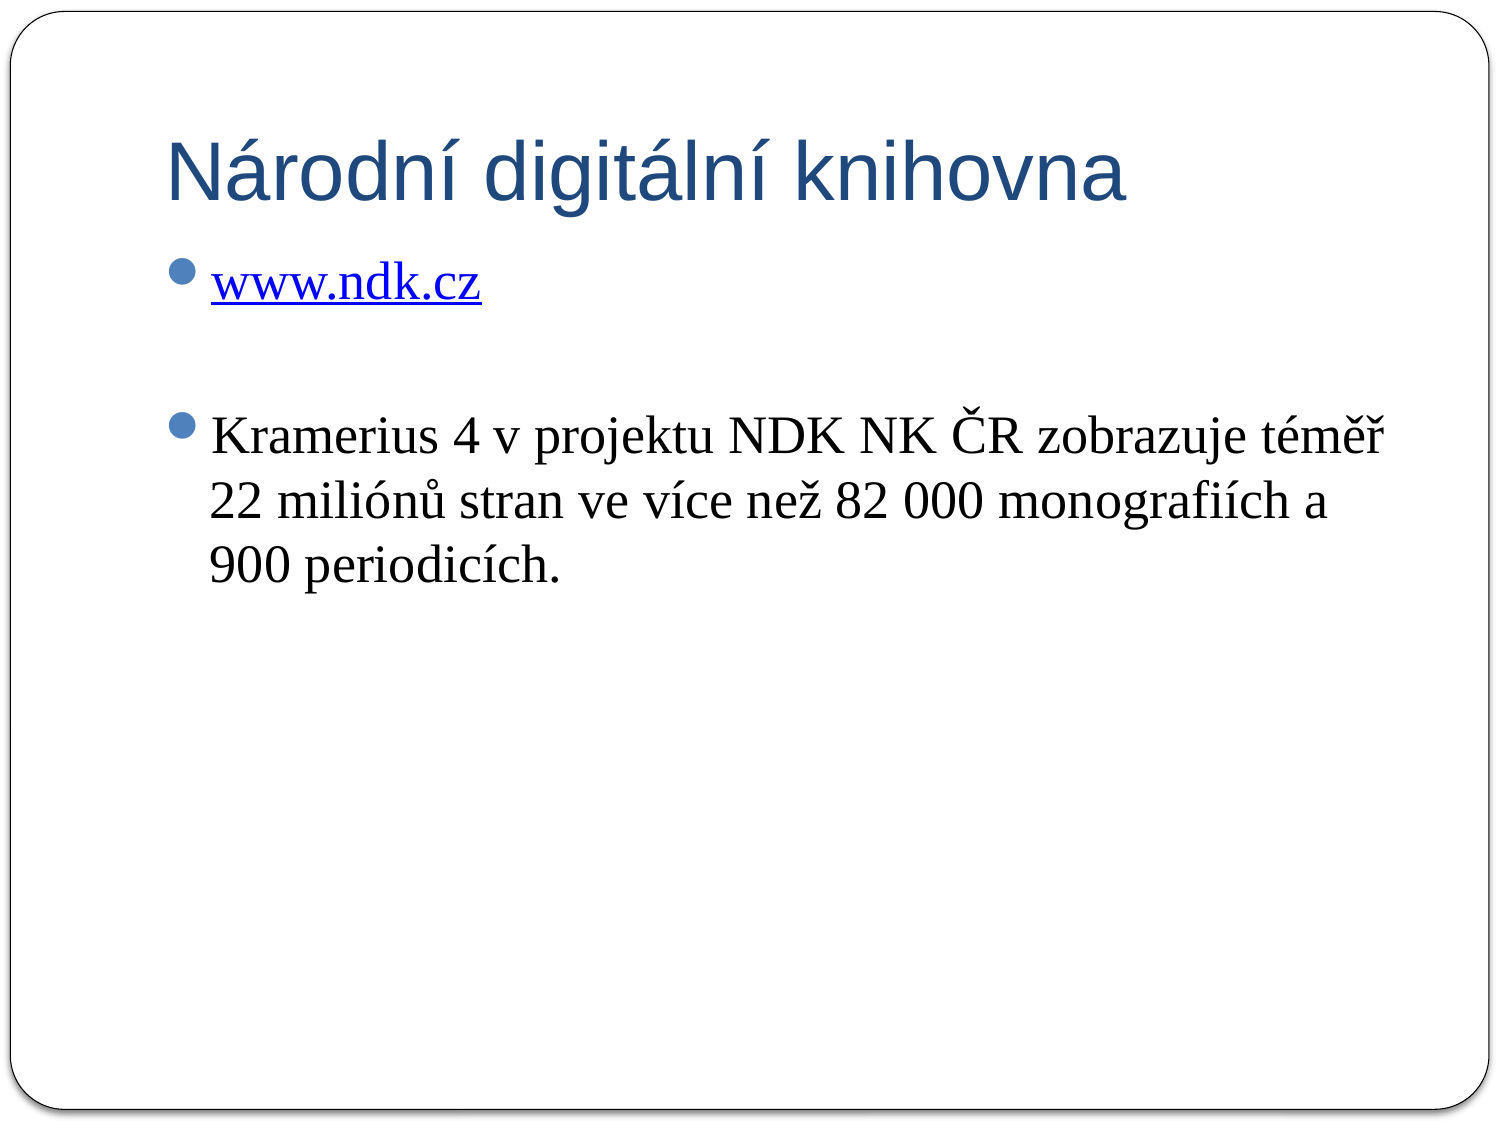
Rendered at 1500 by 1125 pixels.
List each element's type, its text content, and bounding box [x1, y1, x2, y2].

title Národní digitální knihovna [149, 44, 1426, 233]
list www.ndk.cz Kramerius 4 v projektu NDK NK ČR zobrazuje téměř 22 miliónů stran ve více než 82 000 monografiích a 900 periodicích. [149, 237, 1426, 988]
